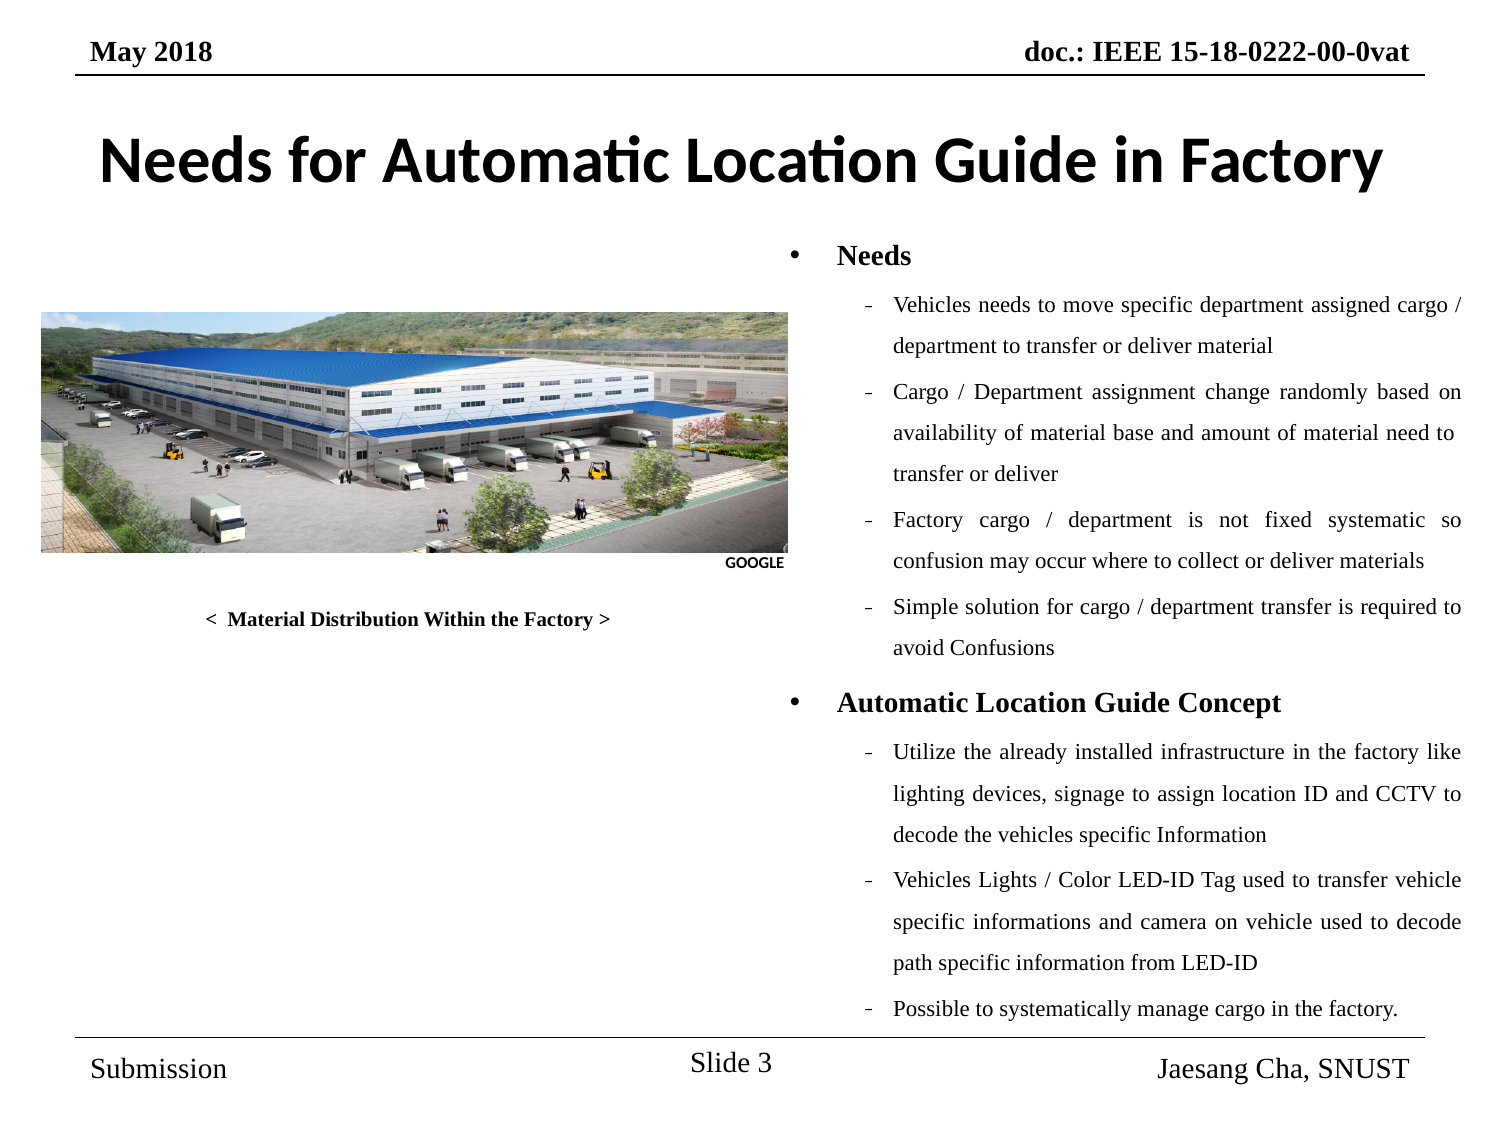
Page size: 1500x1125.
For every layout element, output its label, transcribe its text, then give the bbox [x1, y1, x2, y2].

text_box Needs for Automatic Location Guide in Factory [0, 99, 1500, 212]
picture [40, 312, 789, 553]
text_box GOOGLE [710, 544, 800, 580]
text_box Slide 3 [675, 1035, 788, 1086]
text_box < Material Distribution Within the Factory > [34, 598, 782, 638]
text_box Needs Vehicles needs to move specific department assigned cargo / department to transfer or deliver material Cargo / Department assignment change randomly based on availability of material base and amount of material need to transfer or deliver Factory cargo / department is not fixed systematic so confusion may occur where to collect or deliver materials Simple solution for cargo / department transfer is required to avoid Confusions Automatic Location Guide Concept Utilize the already installed infrastructure in the factory like lighting devices, signage to assign location ID and CCTV to decode the vehicles specific Information Vehicles Lights / Color LED-ID Tag used to transfer vehicle specific informations and camera on vehicle used to decode path specific information from LED-ID Possible to systematically manage cargo in the factory. [774, 211, 1478, 980]
